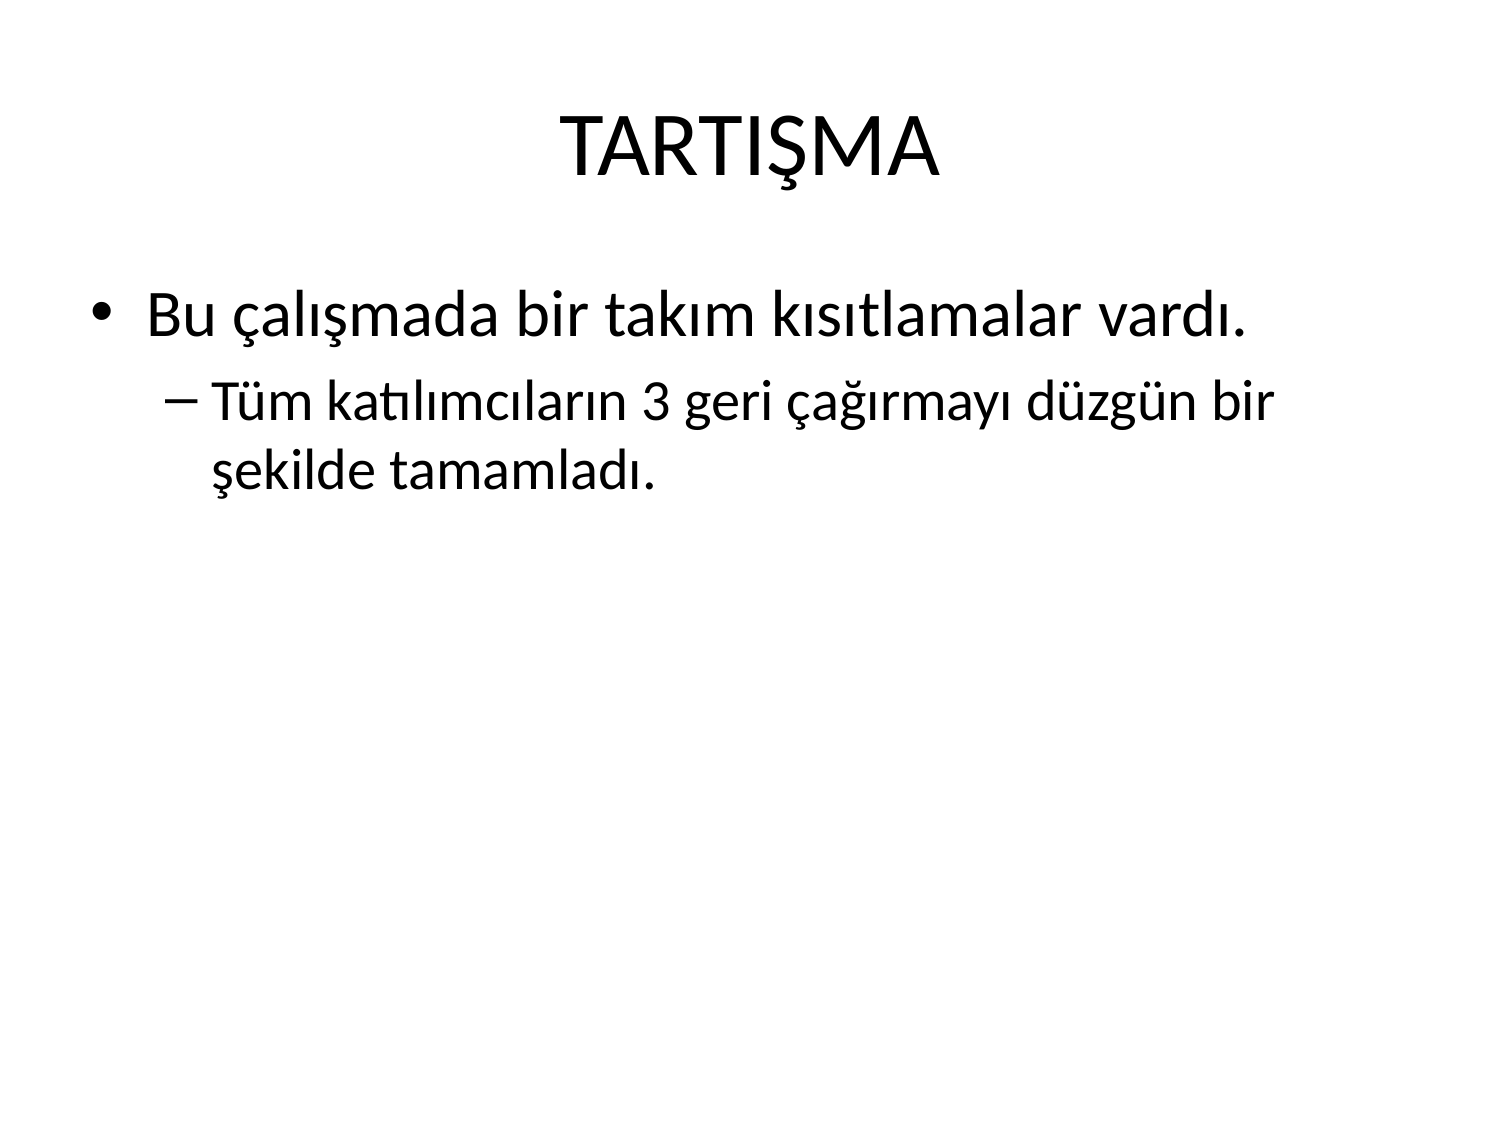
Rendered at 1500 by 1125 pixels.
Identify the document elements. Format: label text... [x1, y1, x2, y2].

list Bu çalışmada bir takım kısıtlamalar vardı. Tüm katılımcıların 3 geri çağırmayı düzgün bir şekilde tamamladı. [75, 262, 1425, 1005]
title TARTIŞMA [75, 45, 1425, 233]
